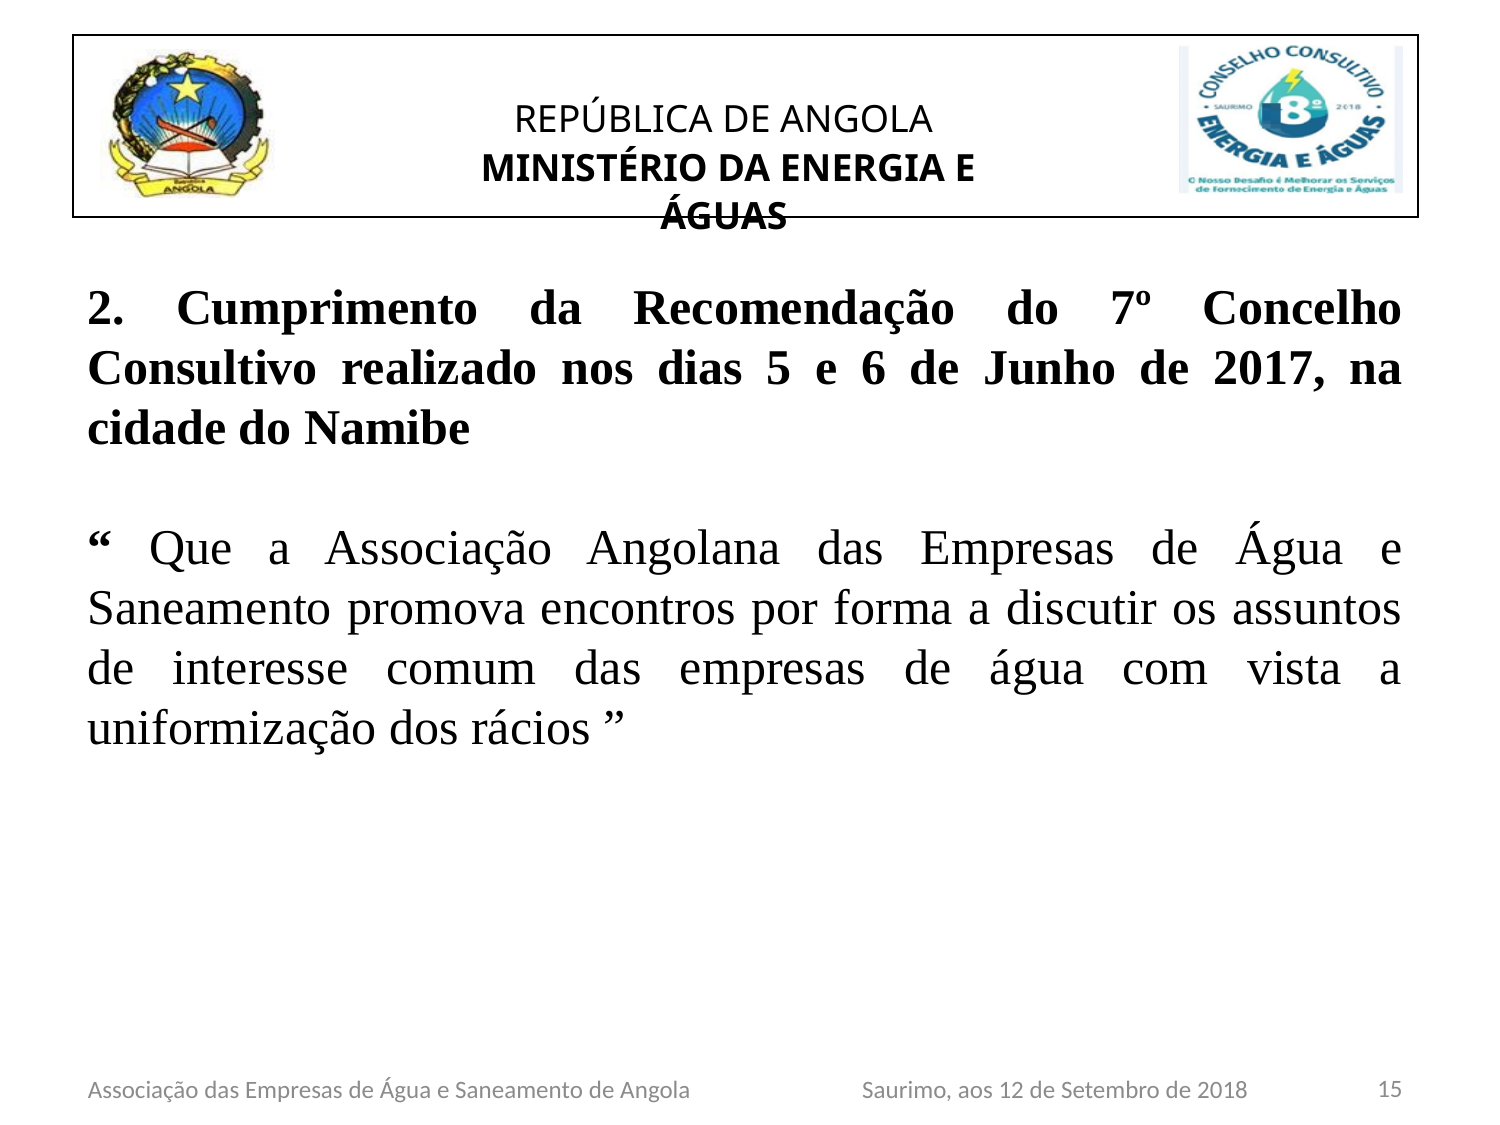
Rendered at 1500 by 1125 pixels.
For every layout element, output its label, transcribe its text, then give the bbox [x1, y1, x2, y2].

picture [100, 49, 275, 198]
picture [1179, 41, 1403, 206]
text_box [72, 34, 1419, 218]
text_box REPÚBLICA DE ANGOLA MINISTÉRIO DA ENERGIA E ÁGUAS [302, 84, 1053, 244]
text_box 2. Cumprimento da Recomendação do 7º Concelho Consultivo realizado nos dias 5 e 6 de Junho de 2017, na cidade do Namibe “ Que a Associação Angolana das Empresas de Água e Saneamento promova encontros por forma a discutir os assuntos de interesse comum das empresas de água com vista a uniformização dos rácios ” [72, 266, 1418, 762]
footer Associação das Empresas de Água e Saneamento de Angola Saurimo, aos 12 de Setembro de 2018 [72, 1058, 1418, 1119]
